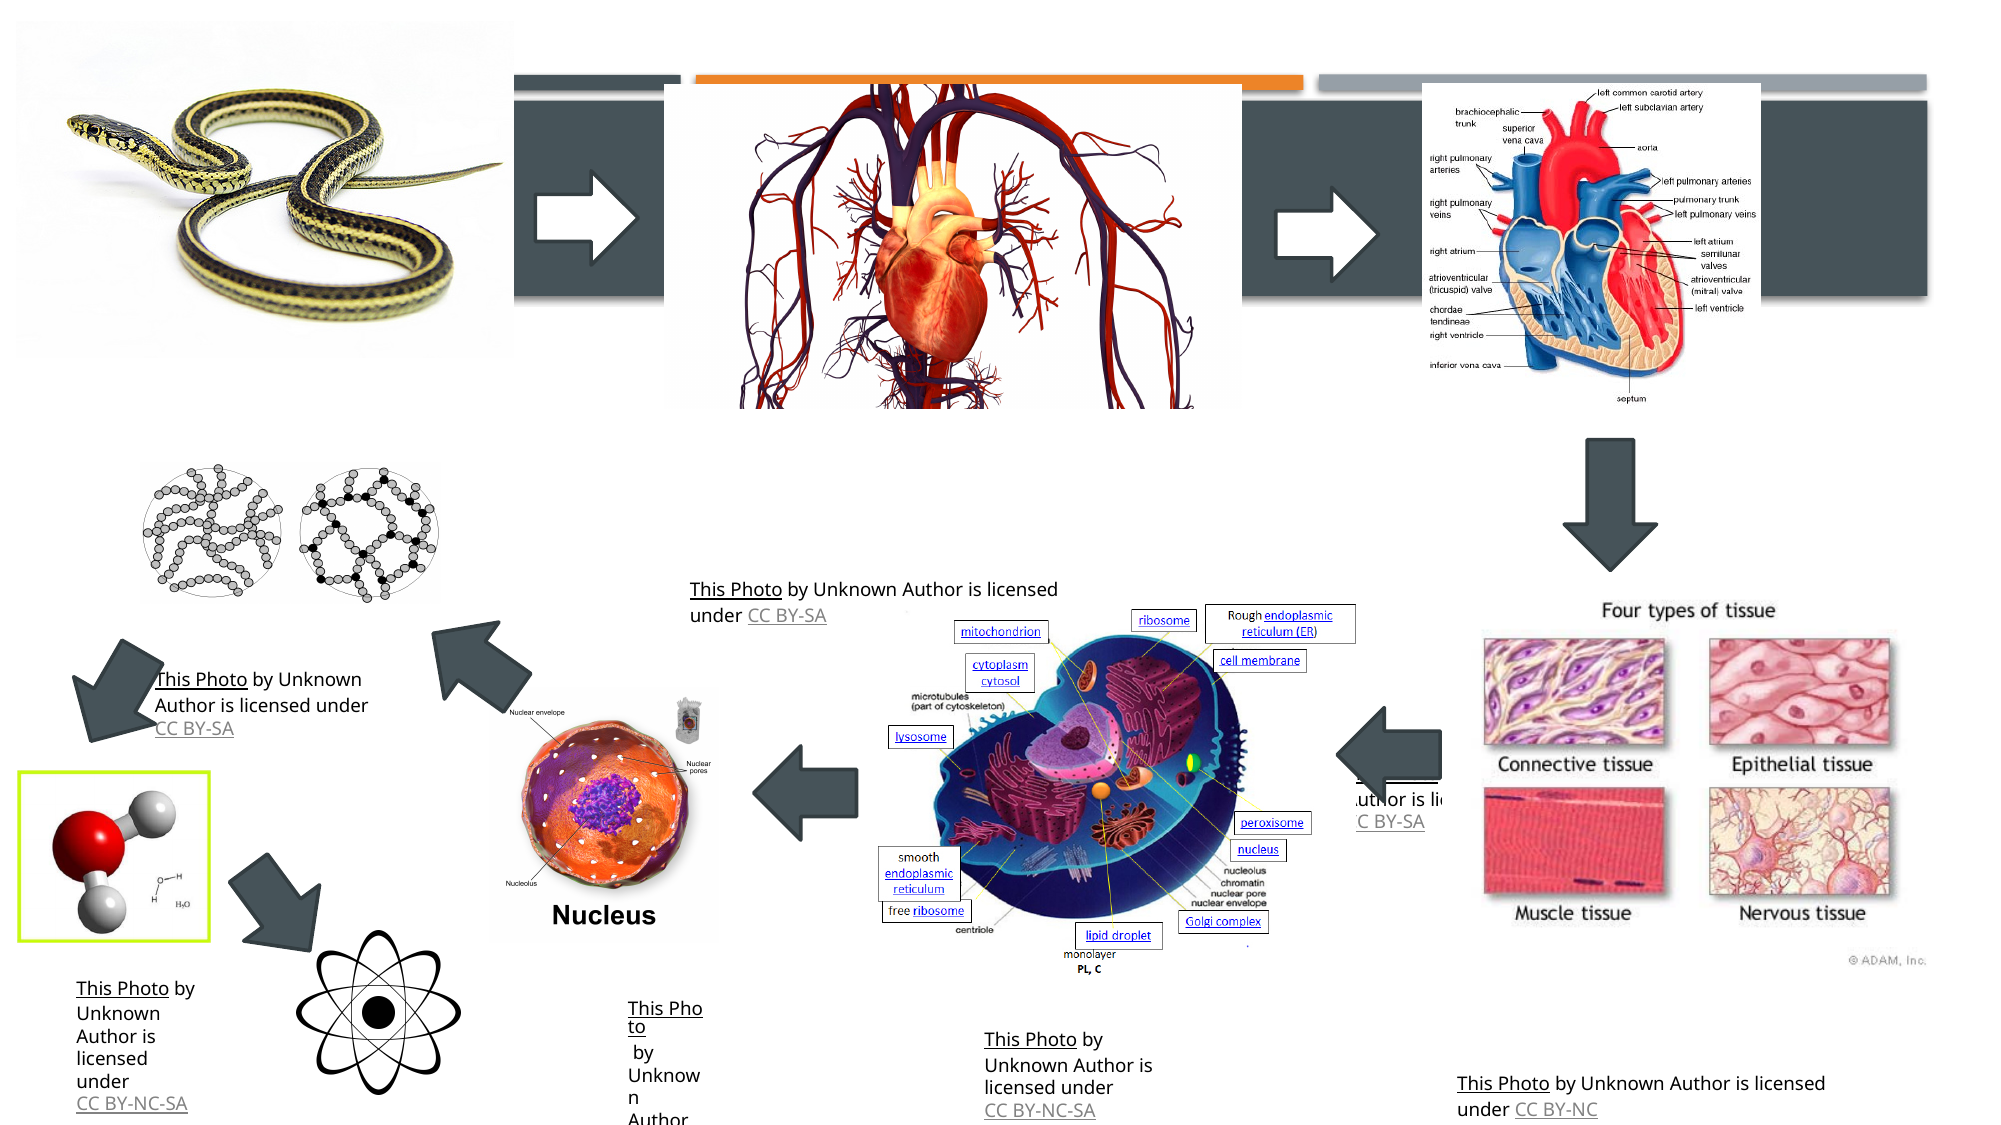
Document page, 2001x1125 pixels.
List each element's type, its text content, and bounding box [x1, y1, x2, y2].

text_box [1273, 185, 1381, 284]
picture [1422, 82, 1761, 410]
picture [139, 462, 441, 605]
text_box [533, 169, 640, 267]
text_box This Photo by Unknown Author is licensed under CC BY-NC-SA [61, 968, 211, 1125]
picture [1441, 590, 1938, 987]
picture [16, 769, 212, 944]
picture [875, 603, 1357, 983]
text_box This Photo by Unknown Author is licensed under CC BY-SA [613, 989, 719, 1125]
text_box This Photo by Unknown Author is licensed under CC BY-SA [140, 660, 441, 749]
text_box This Photo by Unknown Author is licensed under CC BY-NC [1442, 1064, 1881, 1125]
text_box This Photo by Unknown Author is licensed under CC BY-NC-SA [969, 1020, 1192, 1125]
picture [296, 930, 462, 1096]
text_box This Photo by Unknown Author is licensed under CC BY-SA [674, 570, 1122, 637]
text_box [71, 638, 165, 743]
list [663, 83, 1242, 410]
text_box [228, 852, 322, 950]
picture [489, 687, 720, 944]
text_box [1361, 705, 1436, 804]
text_box [752, 744, 859, 842]
text_box [431, 620, 533, 701]
text_box [1562, 437, 1659, 572]
text_box This Photo by Unknown Author is licensed under CC BY-SA [1361, 781, 1436, 843]
picture [16, 21, 515, 359]
